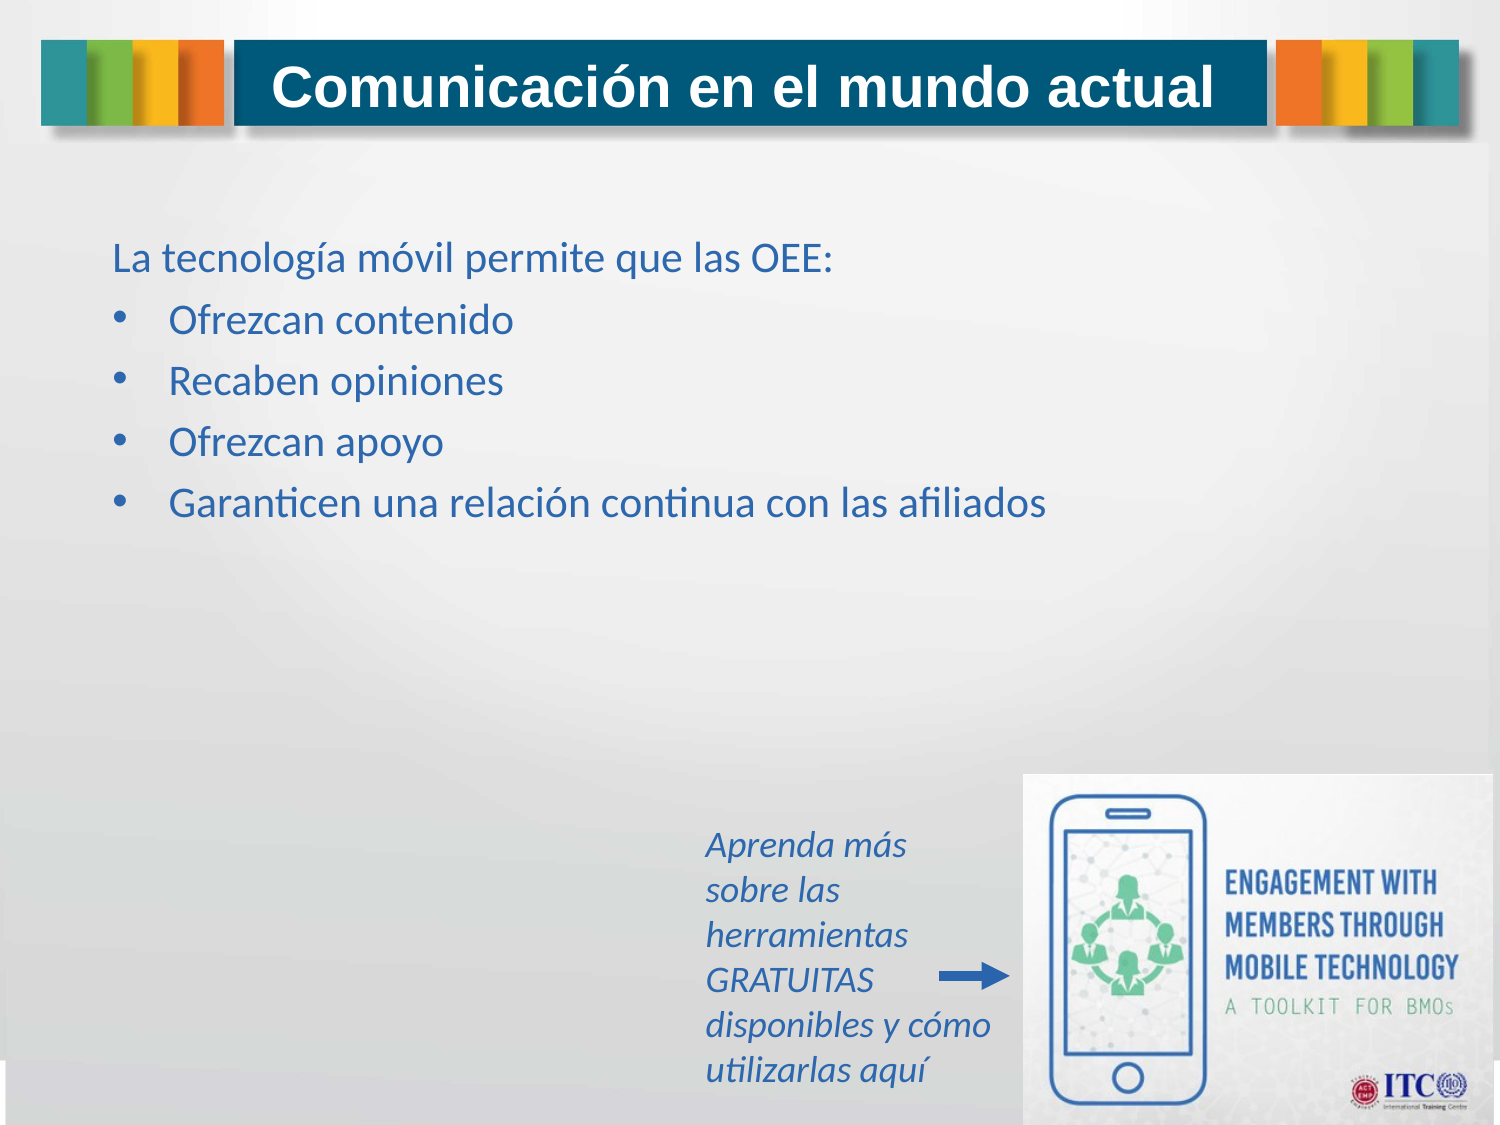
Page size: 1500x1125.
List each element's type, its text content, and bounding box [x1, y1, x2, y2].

picture [0, 0, 1500, 1125]
list La tecnología móvil permite que las OEE: Ofrezcan contenido Recaben opiniones Ofrezcan apoyo Garanticen una relación continua con las afiliados [97, 221, 1391, 610]
text_box Aprenda más sobre las herramientas GRATUITAS disponibles y cómo utilizarlas aquí [690, 812, 1010, 1097]
text_box Comunicación en el mundo actual [253, 42, 1235, 126]
